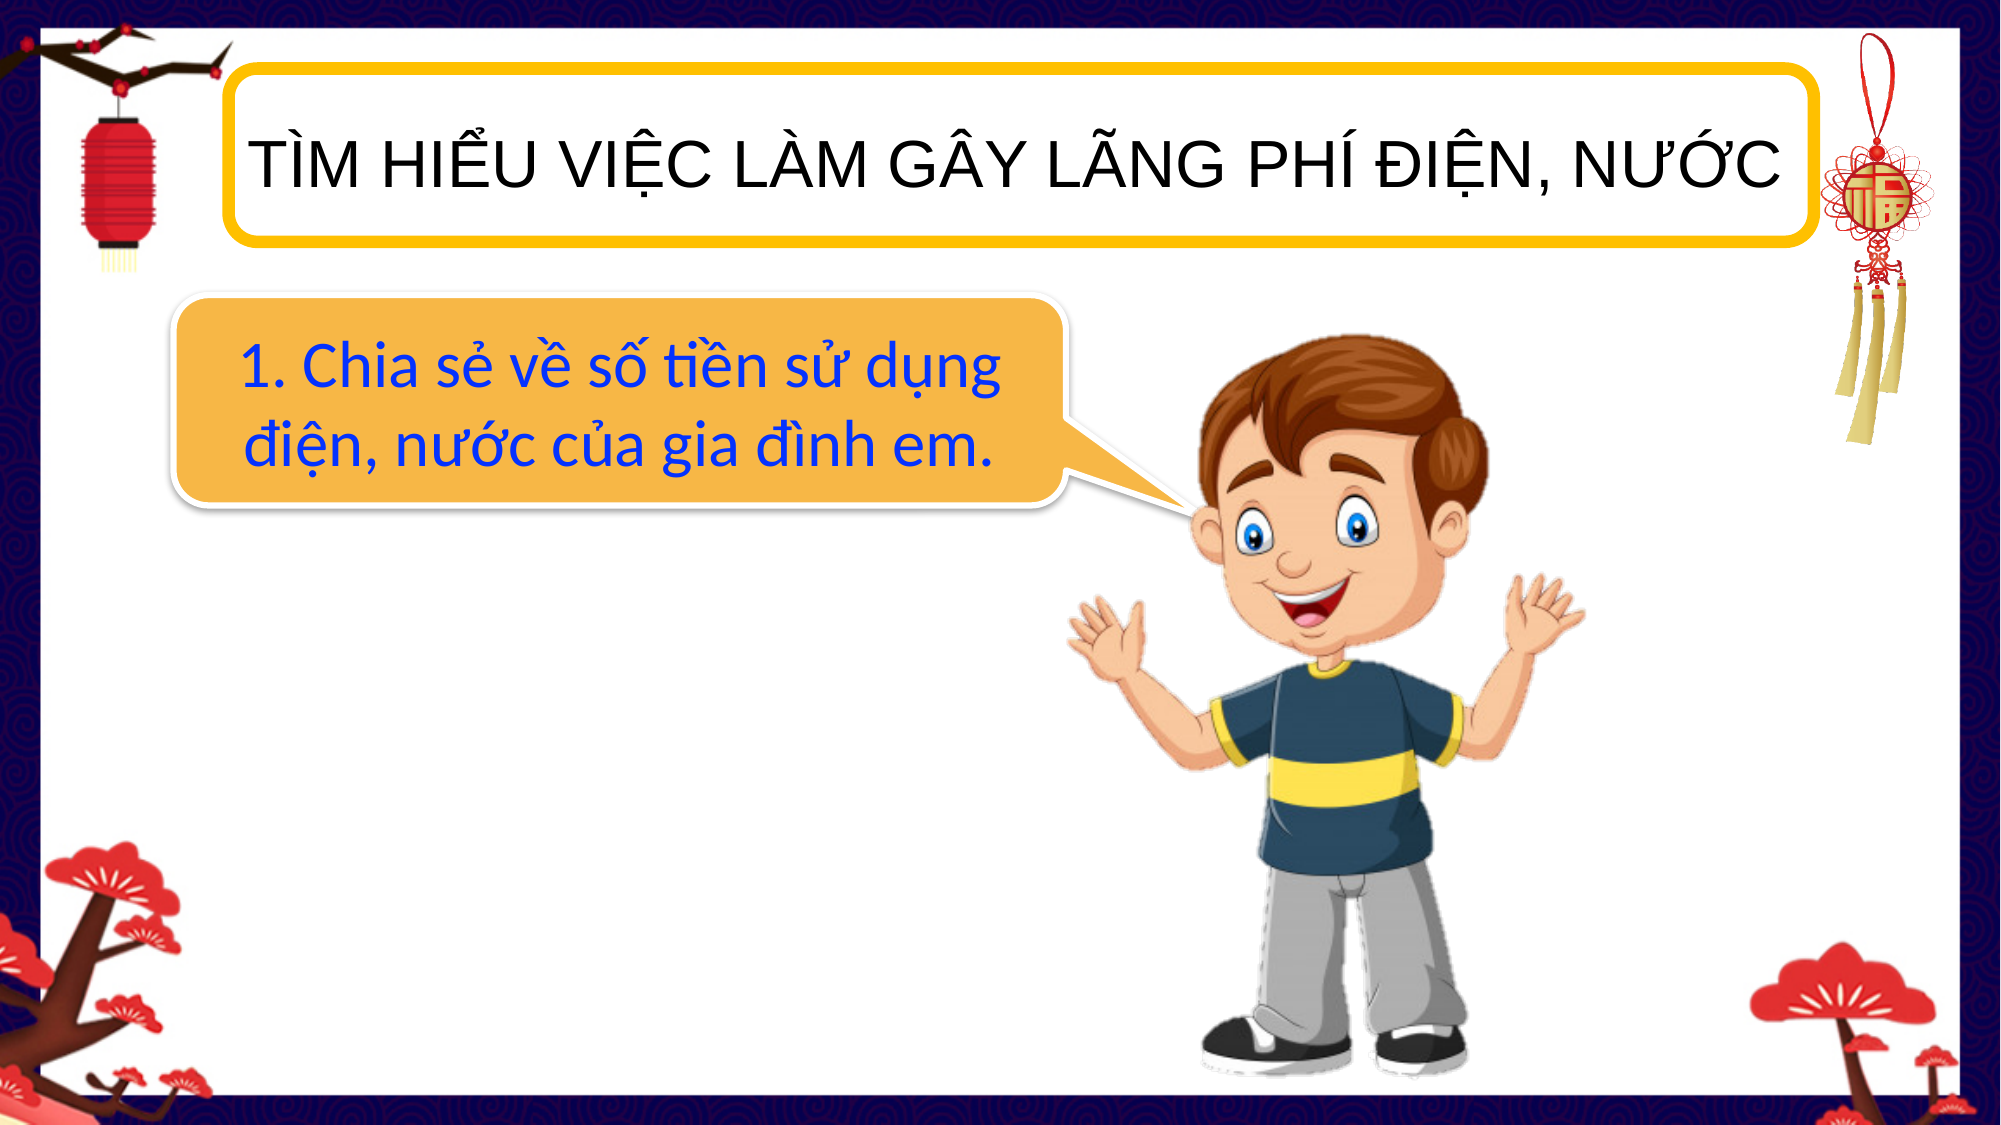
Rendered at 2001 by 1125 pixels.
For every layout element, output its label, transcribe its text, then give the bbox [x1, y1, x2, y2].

picture [0, 0, 2001, 1125]
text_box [225, 68, 1814, 242]
text_box 1. Chia sẻ về số tiền sử dụng điện, nước của gia đình em. [173, 295, 1066, 506]
